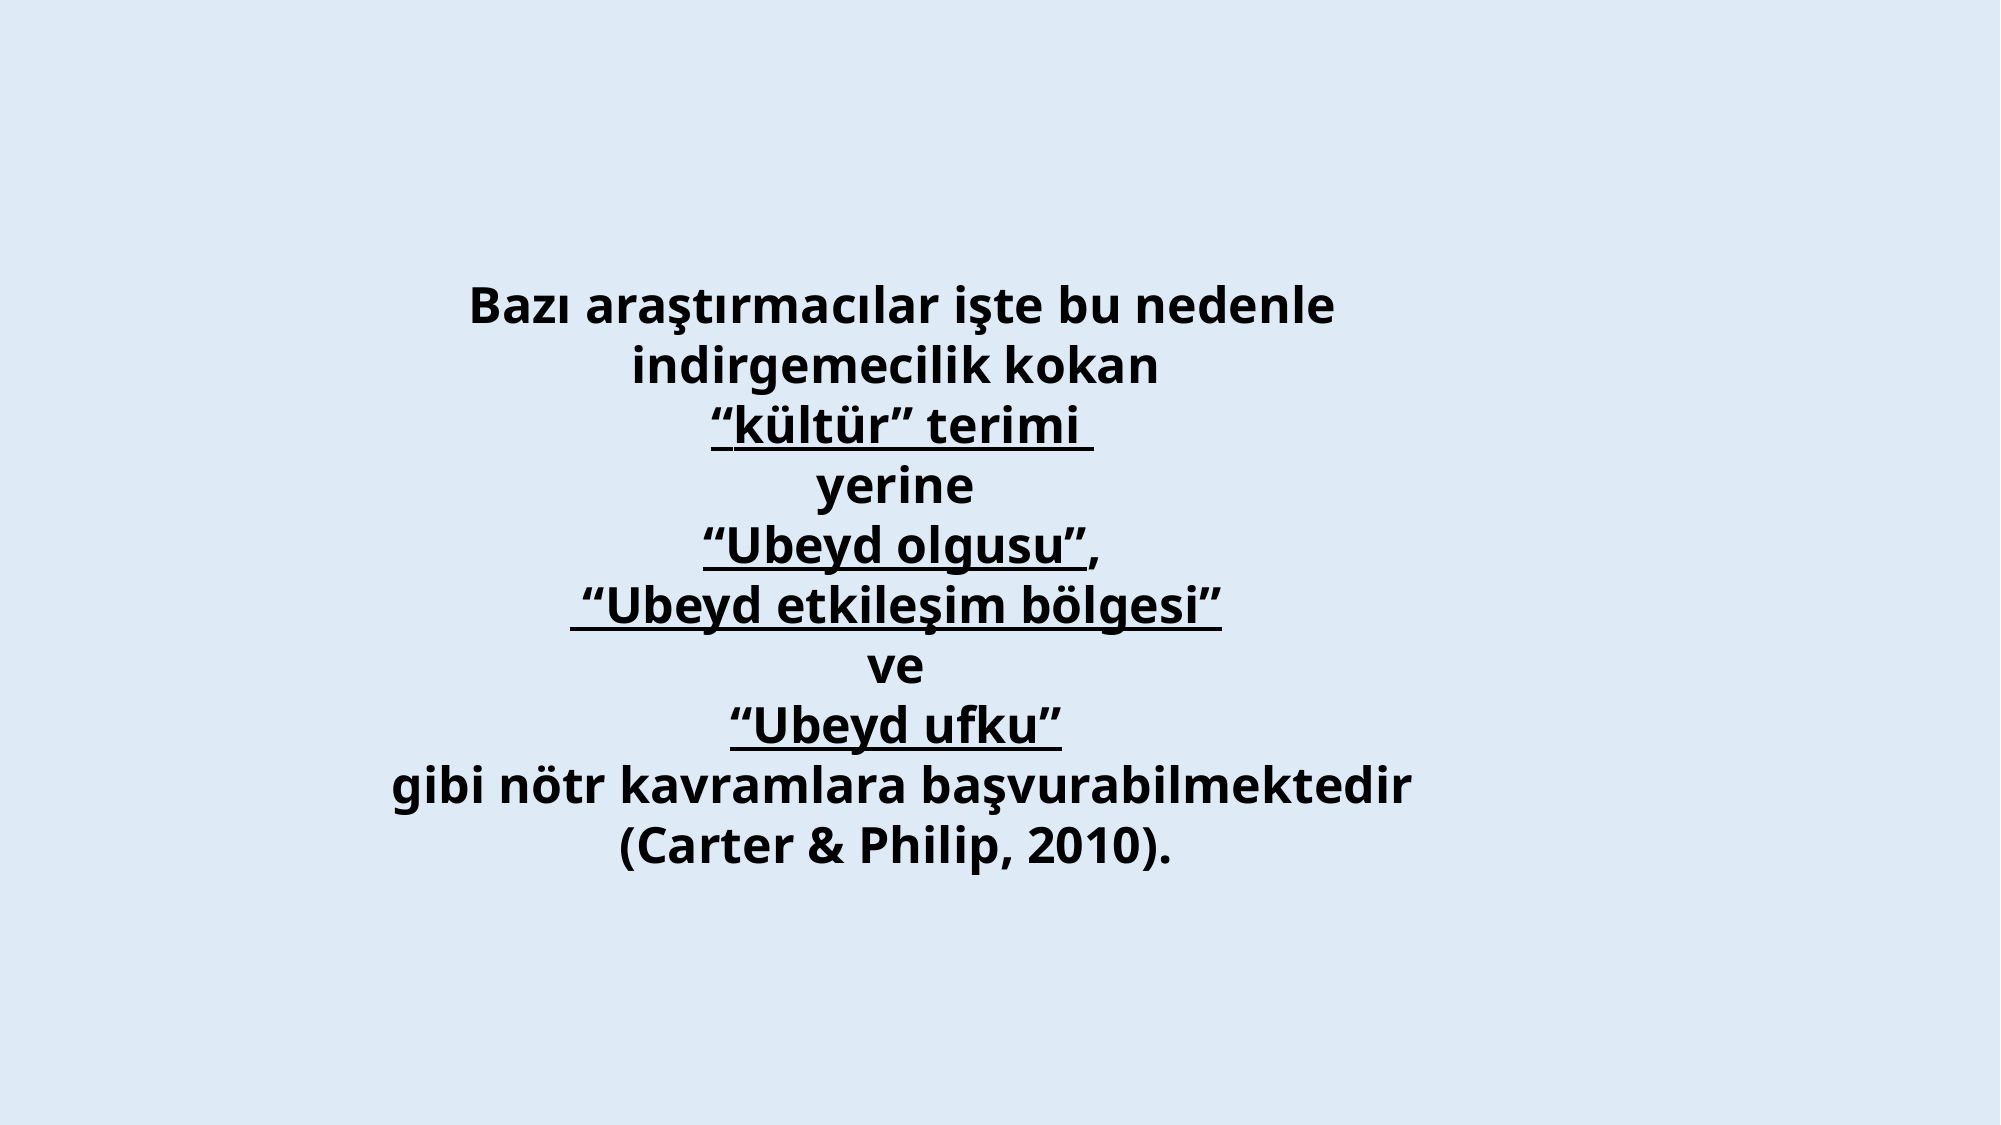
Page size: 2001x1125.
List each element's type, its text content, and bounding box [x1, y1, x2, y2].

text_box Bazı araştırmacılar işte bu nedenle indirgemecilik kokan “kültür” terimi yerine “Ubeyd olgusu”, “Ubeyd etkileşim bölgesi” ve “Ubeyd ufku” gibi nötr kavramlara başvurabilmektedir (Carter & Philip, 2010). [296, 266, 1509, 881]
